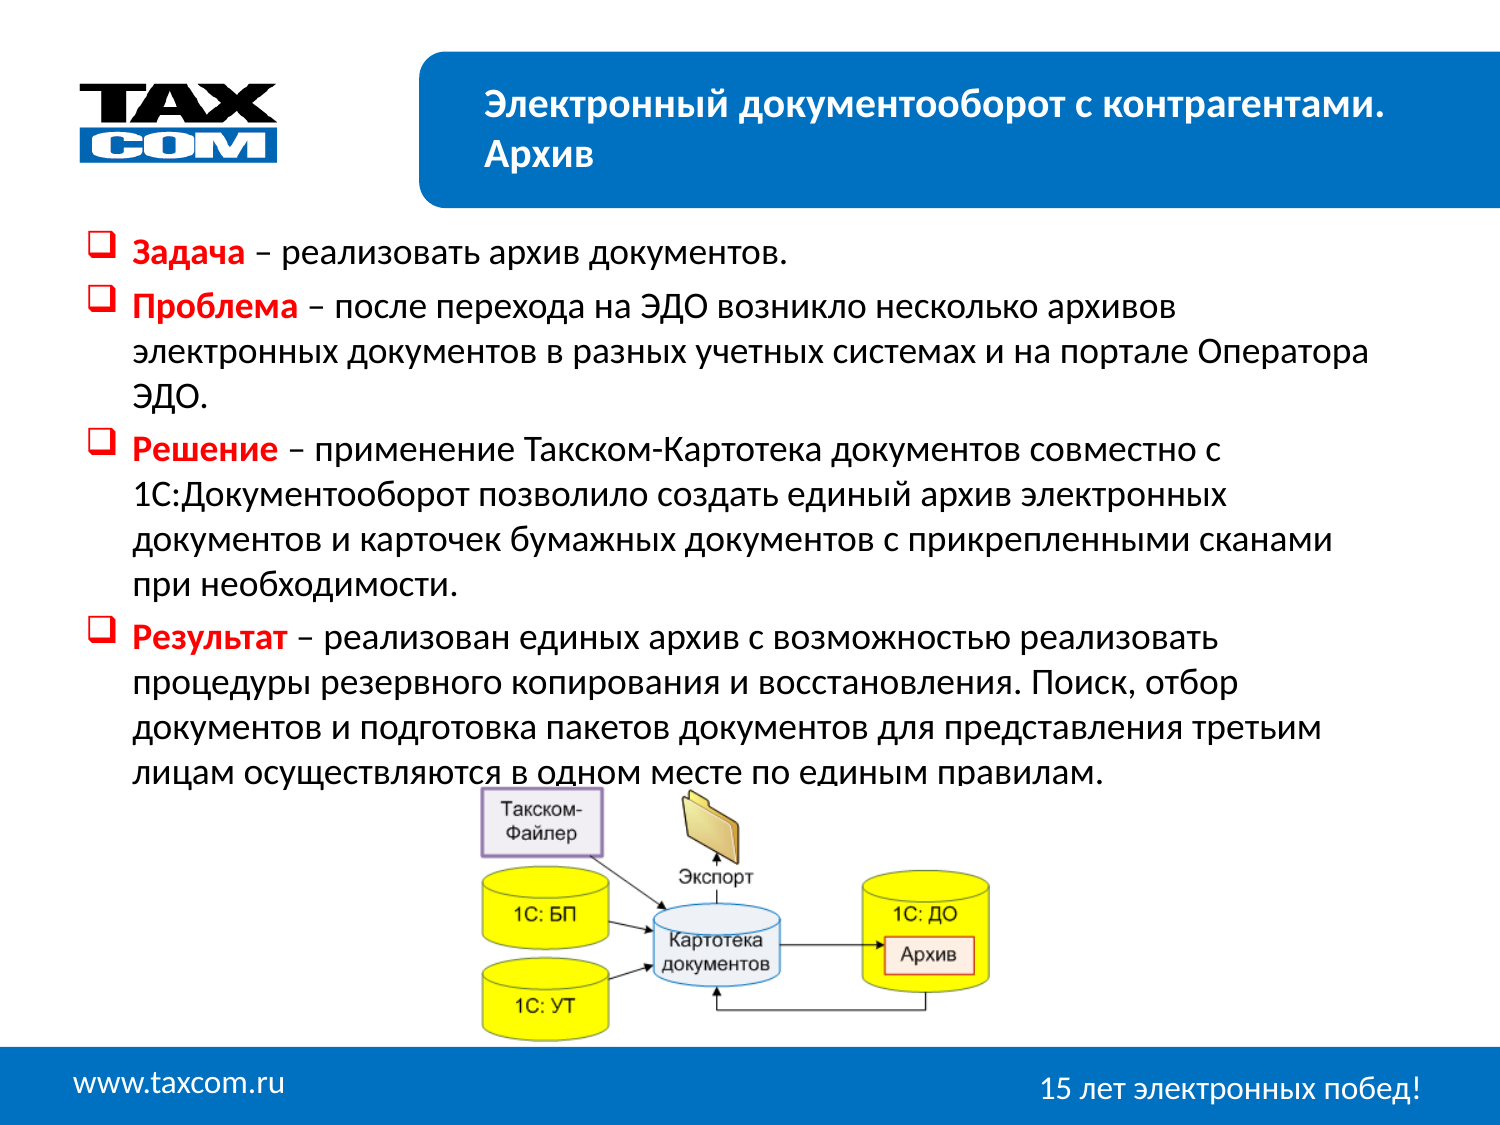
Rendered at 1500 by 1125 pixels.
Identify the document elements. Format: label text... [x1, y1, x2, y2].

text_box Задача – реализовать архив документов. Проблема – после перехода на ЭДО возникло несколько архивов электронных документов в разных учетных системах и на портале Оператора ЭДО. Решение – применение Такском-Картотека документов совместно с 1С:Документооборот позволило создать единый архив электронных документов и карточек бумажных документов с прикрепленными сканами при необходимости. Результат – реализован единых архив с возможностью реализовать процедуры резервного копирования и восстановления. Поиск, отбор документов и подготовка пакетов документов для представления третьим лицам осуществляются в одном месте по единым правилам. [70, 219, 1400, 800]
picture [76, 78, 278, 165]
text_box Электронный документооборот с контрагентами. Архив [469, 68, 1411, 184]
picture [480, 786, 990, 1042]
